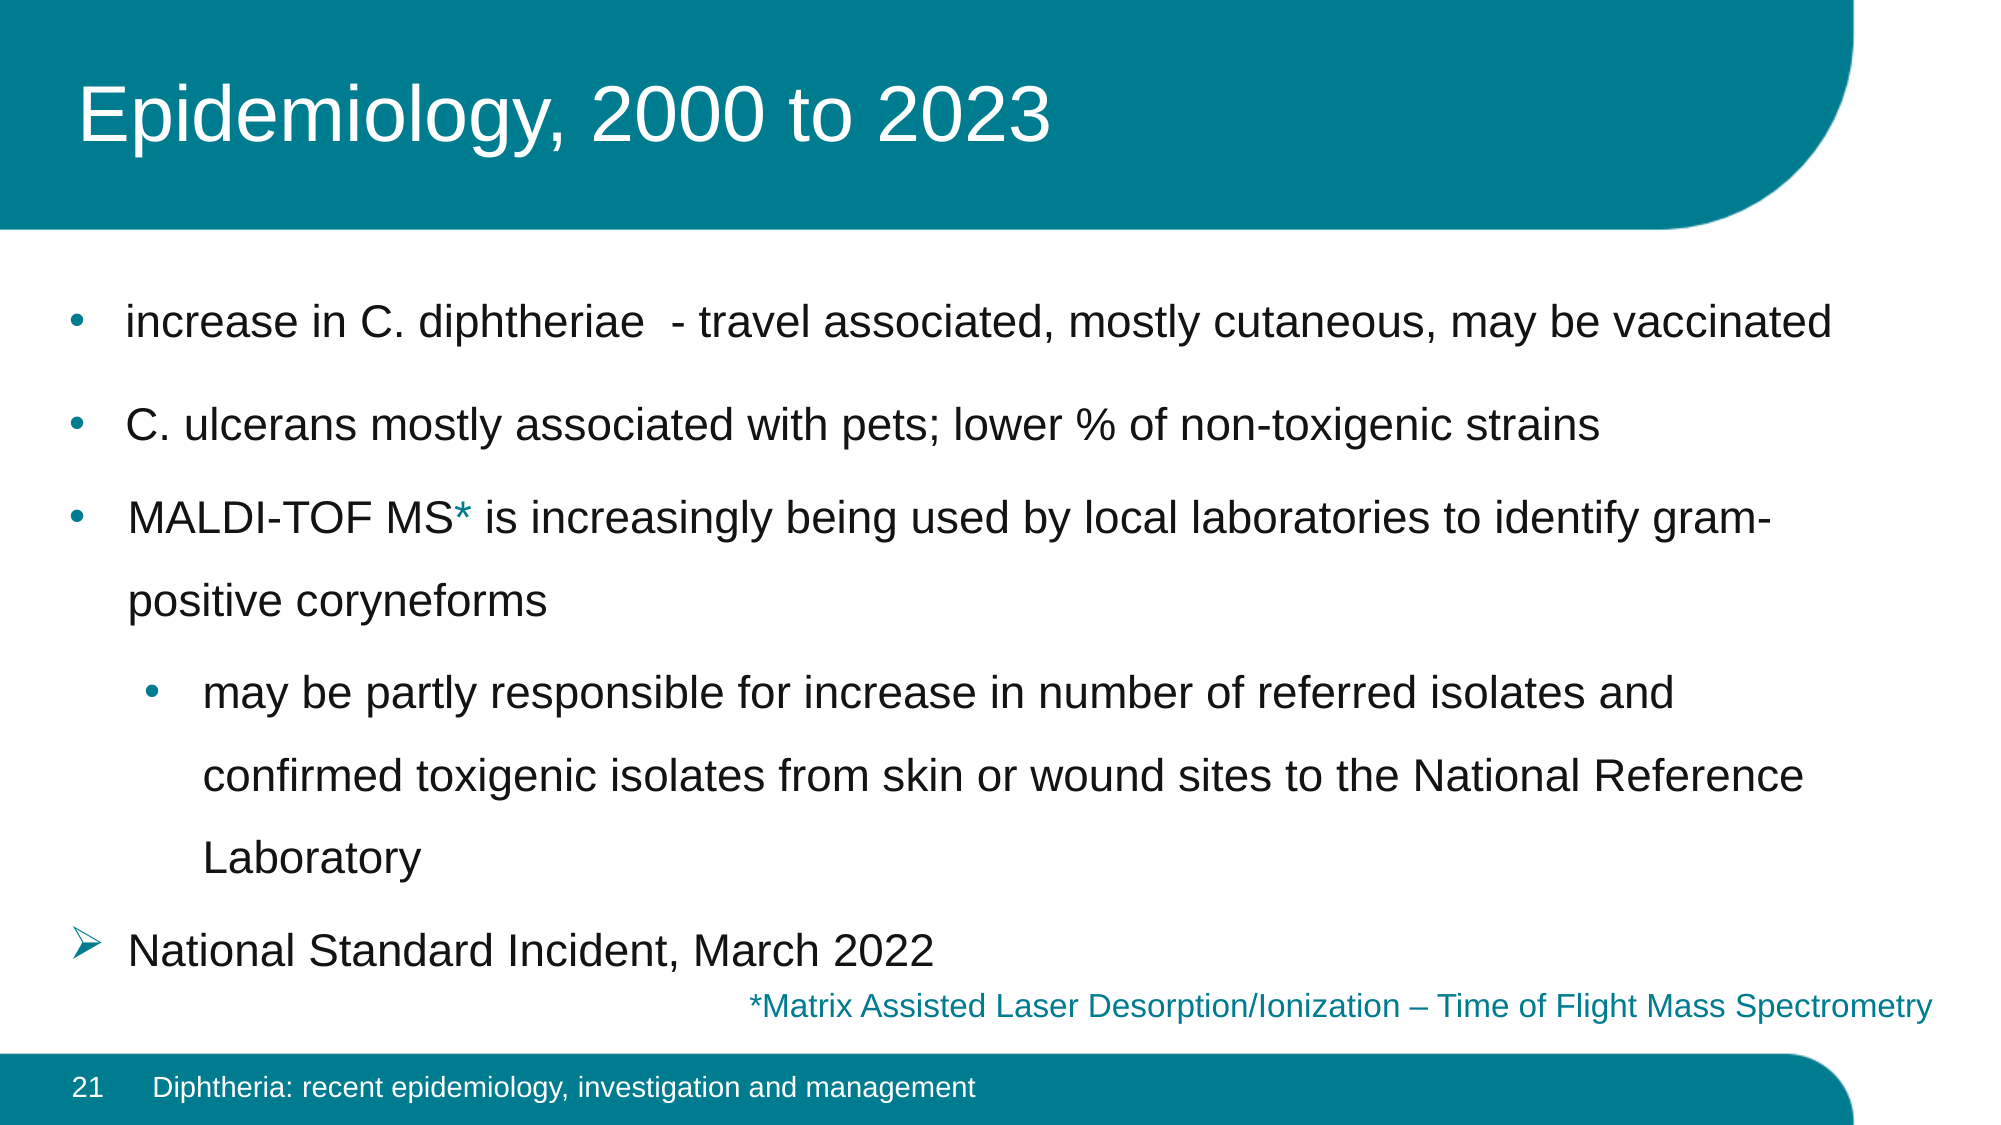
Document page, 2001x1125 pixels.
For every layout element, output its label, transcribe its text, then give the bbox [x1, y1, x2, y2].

list increase in C. diphtheriae - travel associated, mostly cutaneous, may be vaccinated C. ulcerans mostly associated with pets; lower % of non-toxigenic strains MALDI-TOF MS* is increasingly being used by local laboratories to identify gram-positive coryneforms may be partly responsible for increase in number of referred isolates and confirmed toxigenic isolates from skin or wound sites to the National Reference Laboratory National Standard Incident, March 2022 [54, 256, 1879, 978]
footer Diphtheria: recent epidemiology, investigation and management [137, 1056, 1780, 1116]
title Epidemiology, 2000 to 2023 [62, 65, 1151, 173]
slide_number 21 [21, 1056, 120, 1117]
text_box *Matrix Assisted Laser Desorption/Ionization – Time of Flight Mass Spectrometry [734, 977, 2000, 1032]
